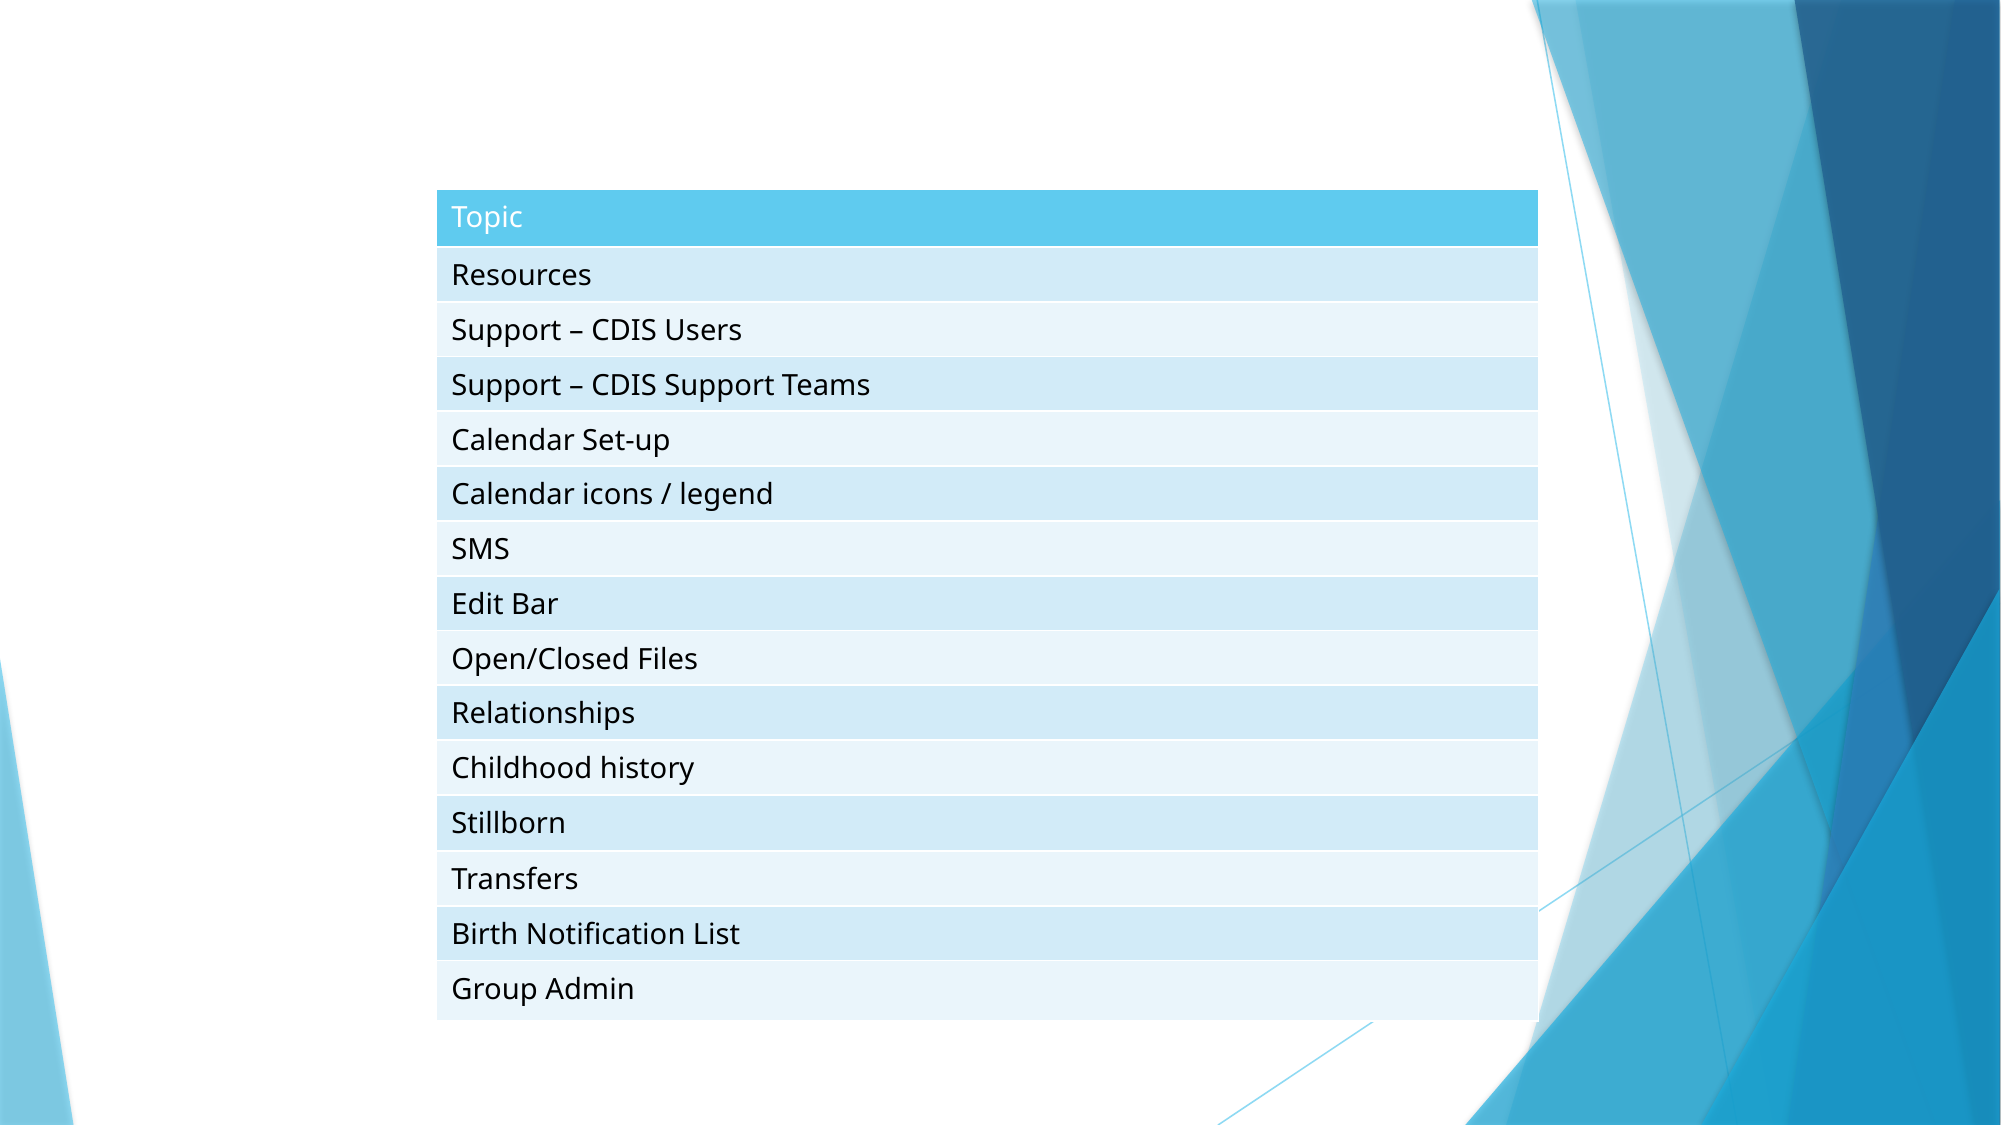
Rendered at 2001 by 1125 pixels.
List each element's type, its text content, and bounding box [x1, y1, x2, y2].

table_cell Open/Closed Files [437, 631, 1538, 684]
table_cell SMS [437, 522, 1538, 575]
table_cell Resources [437, 248, 1538, 301]
table_cell Calendar Set-up [437, 412, 1538, 465]
table_cell Birth Notification List [437, 907, 1538, 960]
table_header Topic [437, 190, 1538, 246]
table_cell Edit Bar [437, 577, 1538, 630]
table_cell Calendar icons / legend [437, 467, 1538, 520]
table_cell Childhood history [437, 741, 1538, 794]
table_cell Relationships [437, 686, 1538, 739]
table_cell Support – CDIS Support Teams [437, 357, 1538, 410]
table_cell Support – CDIS Users [437, 303, 1538, 356]
table_cell Transfers [437, 852, 1538, 905]
table_cell Stillborn [437, 796, 1538, 850]
table_cell Group Admin [437, 961, 1538, 1020]
